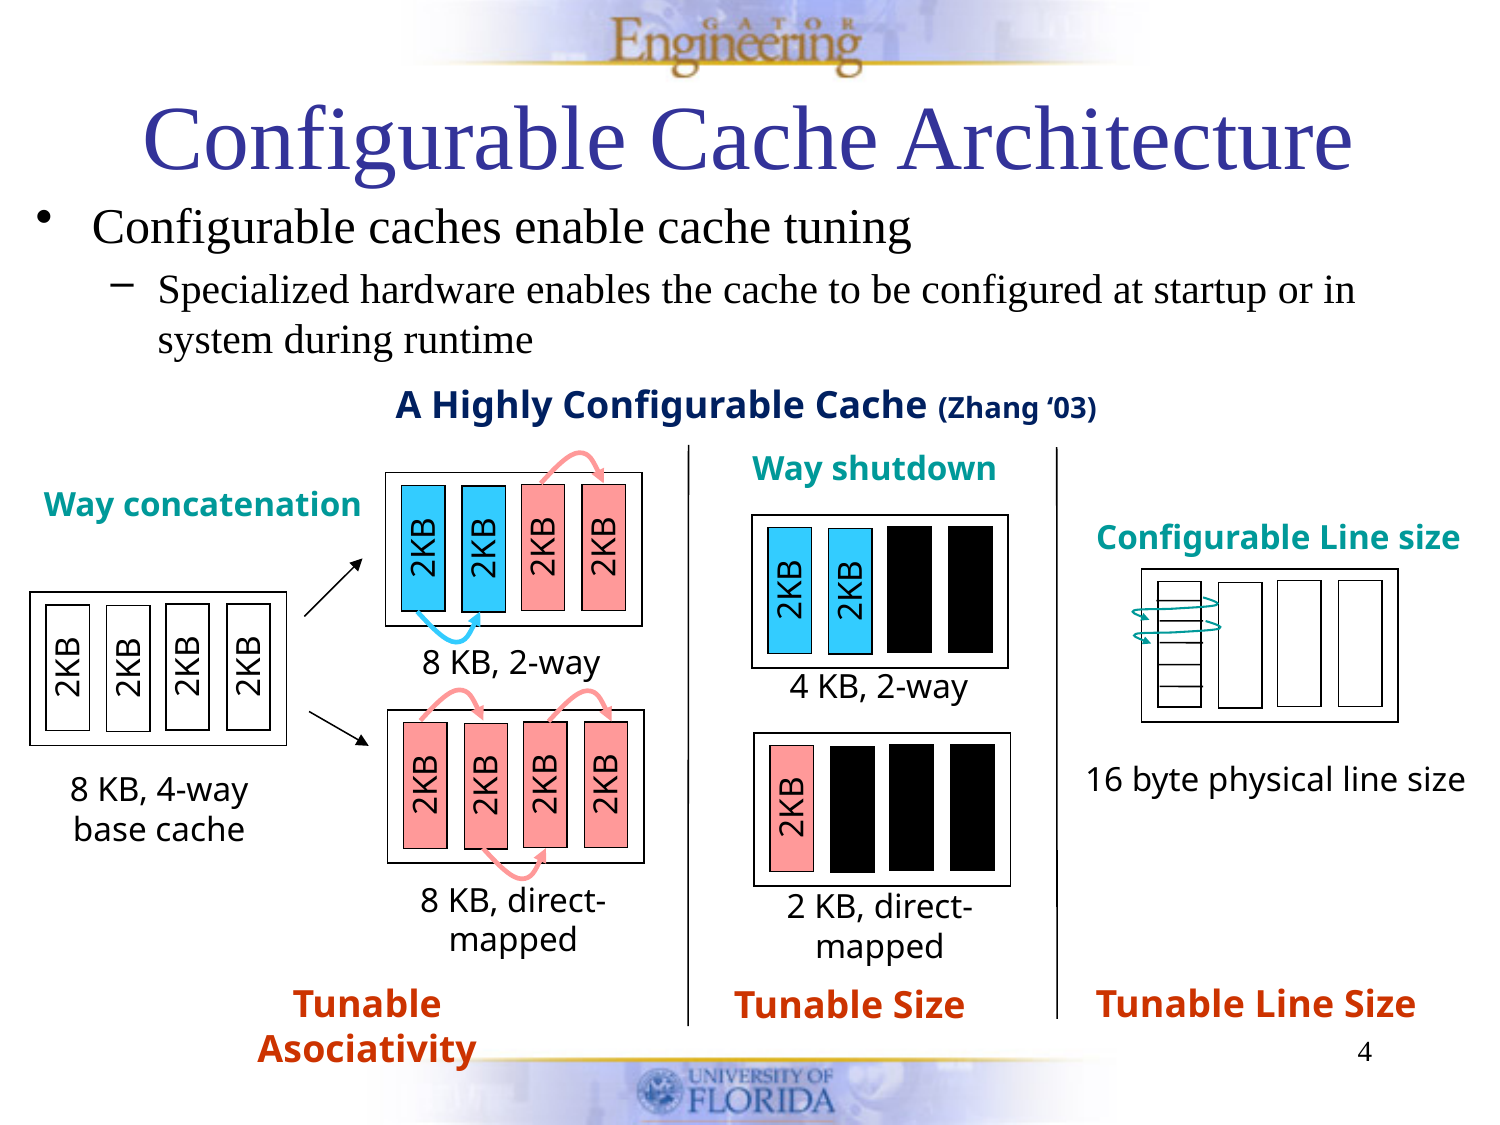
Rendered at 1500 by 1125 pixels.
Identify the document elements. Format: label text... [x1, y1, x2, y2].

text_box Tunable Asociativity [165, 974, 569, 1078]
list Configurable caches enable cache tuning Specialized hardware enables the cache to be configured at startup or in system during runtime [20, 185, 1480, 990]
picture [0, 0, 1500, 1125]
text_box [22, 452, 651, 967]
text_box A Highly Configurable Cache (Zhang ‘03) [340, 373, 1153, 434]
text_box Tunable Size [685, 973, 1015, 1034]
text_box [735, 439, 1017, 974]
text_box Tunable Line Size [1070, 972, 1443, 1033]
title Configurable Cache Architecture [112, 67, 1388, 185]
slide_number 4 [1074, 1033, 1388, 1101]
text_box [1078, 508, 1500, 846]
